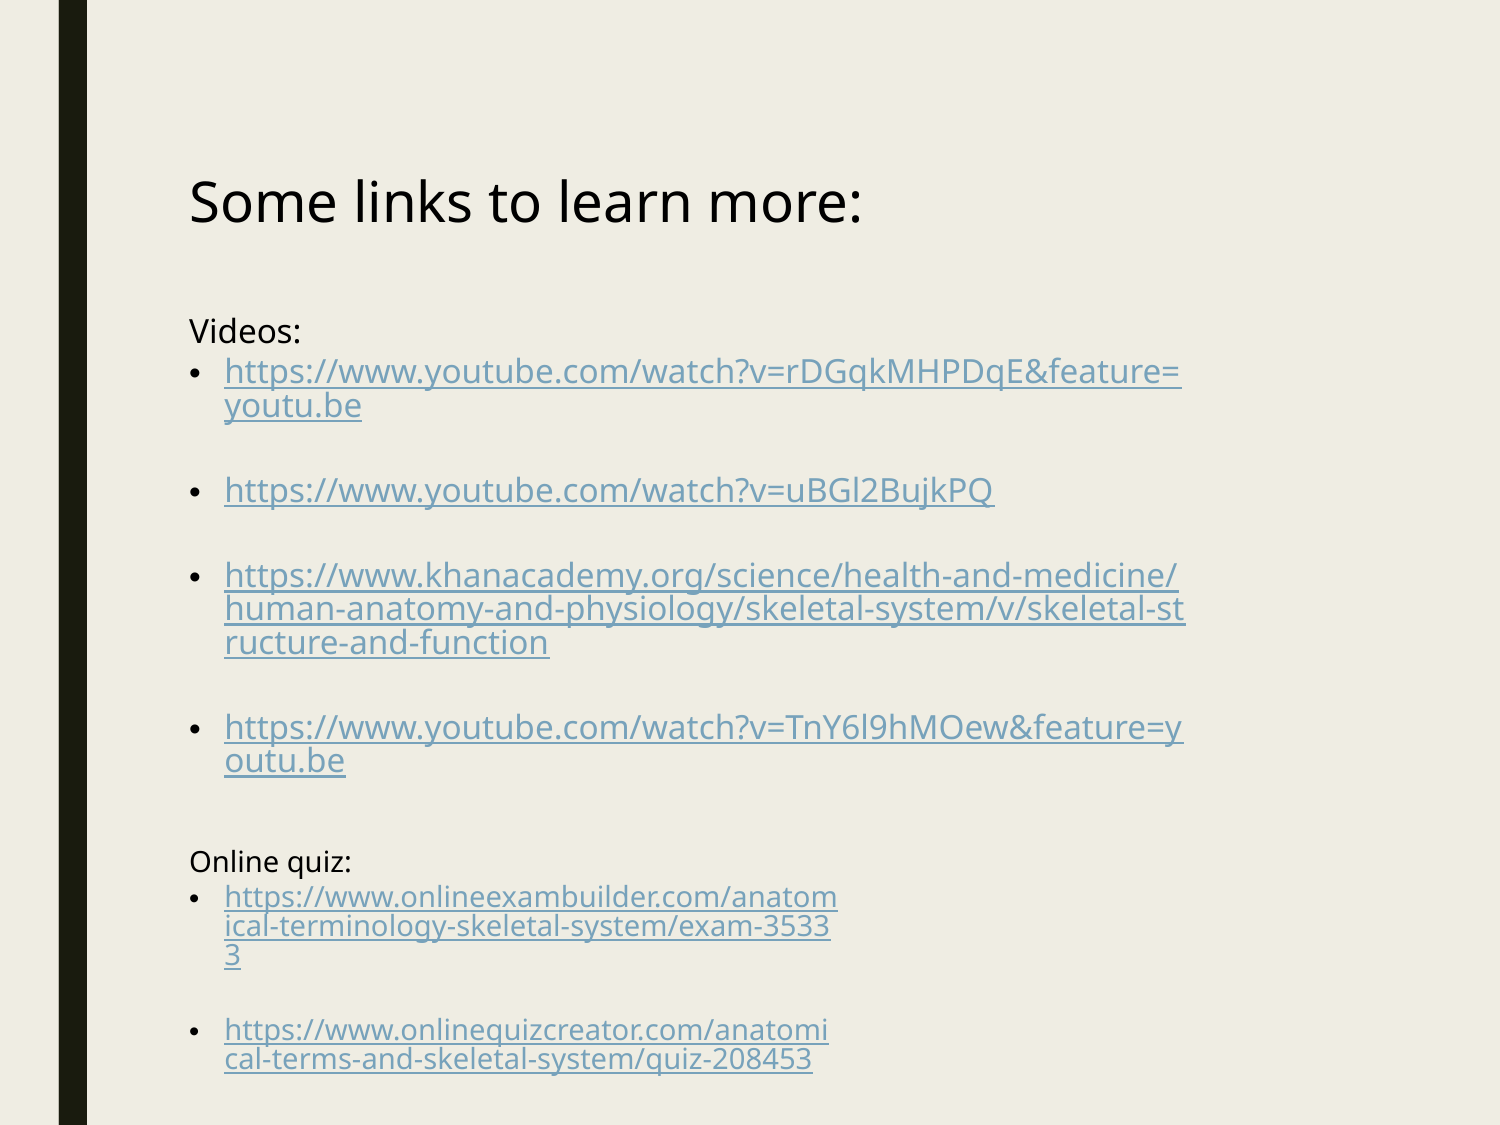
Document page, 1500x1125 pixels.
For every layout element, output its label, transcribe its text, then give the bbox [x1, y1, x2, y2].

text_box Online quiz: https://www.onlineexambuilder.com/anatomical-terminology-skeletal-system/exam-35333 https://www.onlinequizcreator.com/anatomical-terms-and-skeletal-system/quiz-208453 [174, 835, 858, 1000]
text_box Some links to learn more: [174, 159, 1229, 242]
text_box Videos: https://www.youtube.com/watch?v=rDGqkMHPDqE&feature=youtu.be https://www.youtube.com/watch?v=uBGl2BujkPQ https://www.khanacademy.org/science/health-and-medicine/human-anatomy-and-physiology/skeletal-system/v/skeletal-structure-and-function https://www.youtube.com/watch?v=TnY6l9hMOew&feature=youtu.be [174, 303, 1206, 659]
